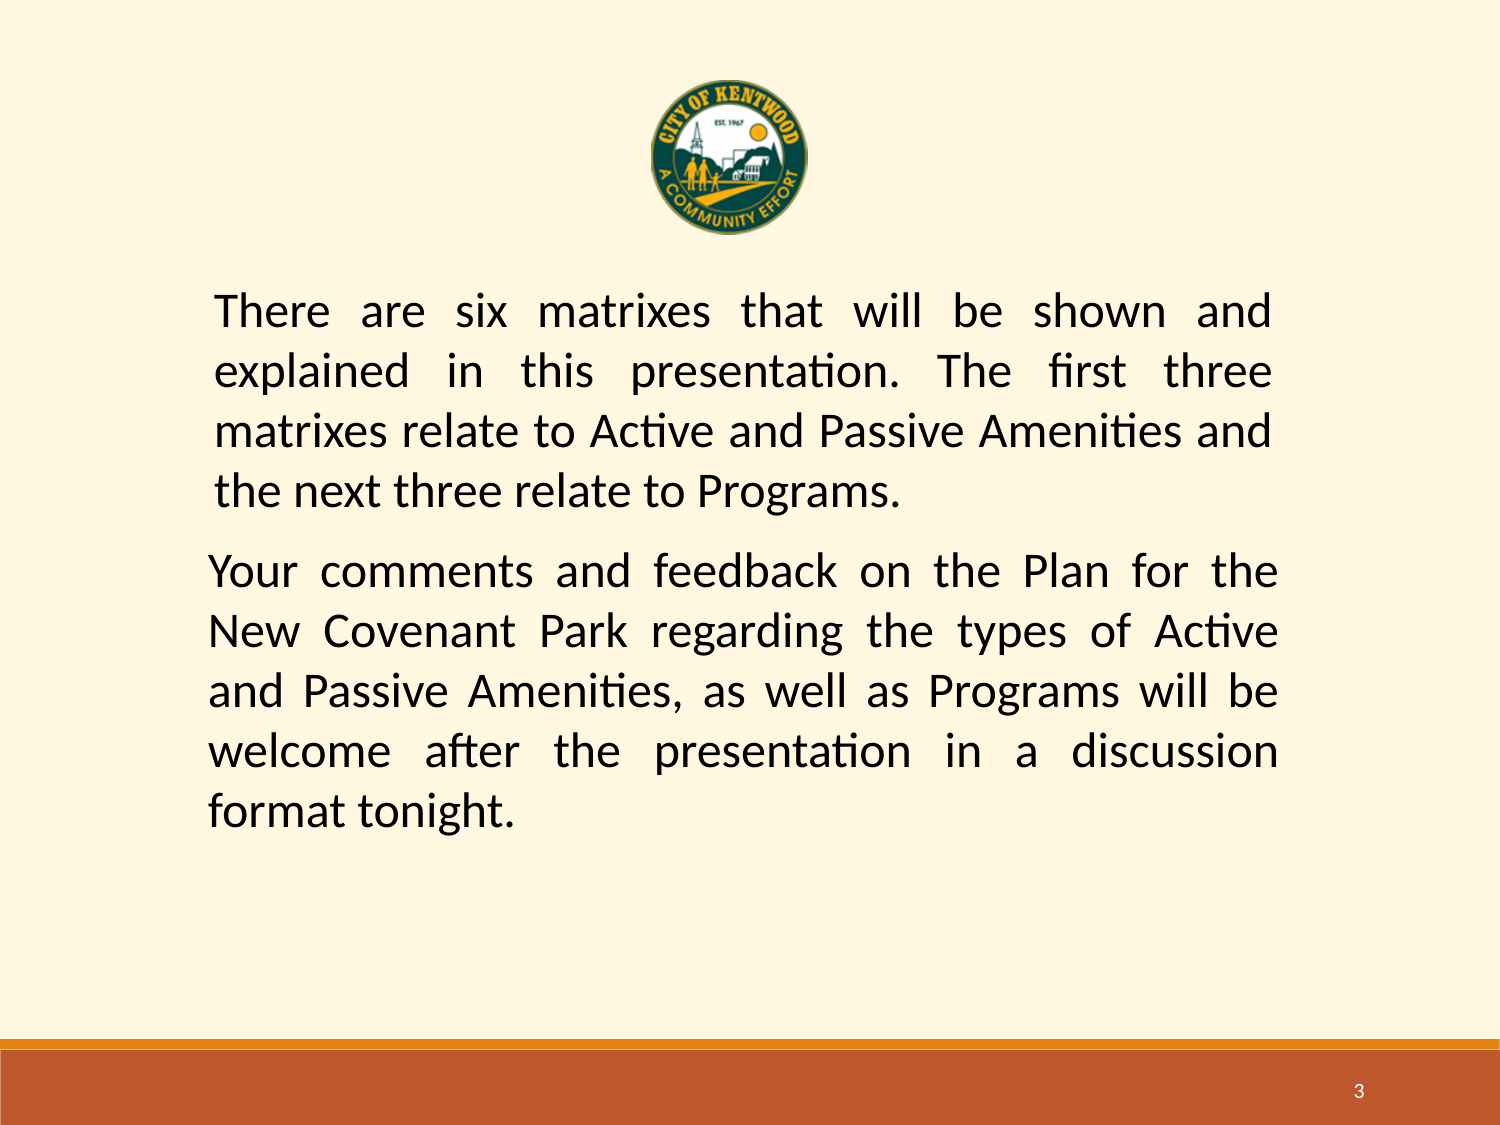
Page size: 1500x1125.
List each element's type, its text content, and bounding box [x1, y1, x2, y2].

text_box There are six matrixes that will be shown and explained in this presentation. The first three matrixes relate to Active and Passive Amenities and the next three relate to Programs. [199, 269, 1289, 525]
picture [651, 80, 808, 236]
text_box Your comments and feedback on the Plan for the New Covenant Park regarding the types of Active and Passive Amenities, as well as Programs will be welcome after the presentation in a discussion format tonight. [193, 529, 1295, 845]
slide_number 3 [1218, 1059, 1380, 1120]
